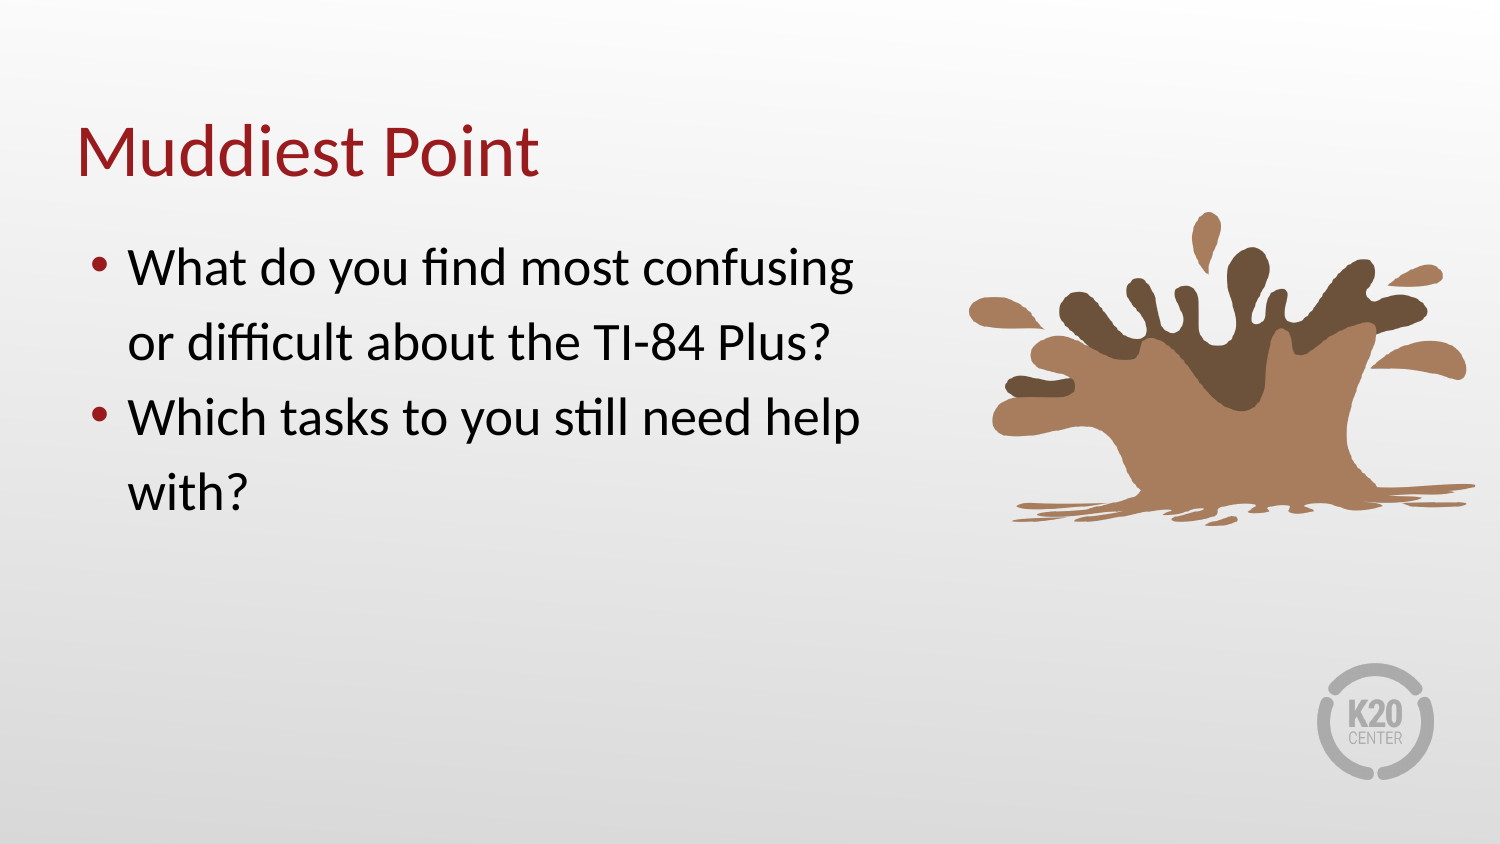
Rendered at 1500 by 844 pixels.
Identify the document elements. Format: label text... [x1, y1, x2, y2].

picture [969, 211, 1476, 526]
list What do you find most confusing or difficult about the TI-84 Plus? Which tasks to you still need help with? [75, 214, 899, 808]
picture [1300, 646, 1451, 797]
title Muddiest Point [75, 50, 1425, 191]
